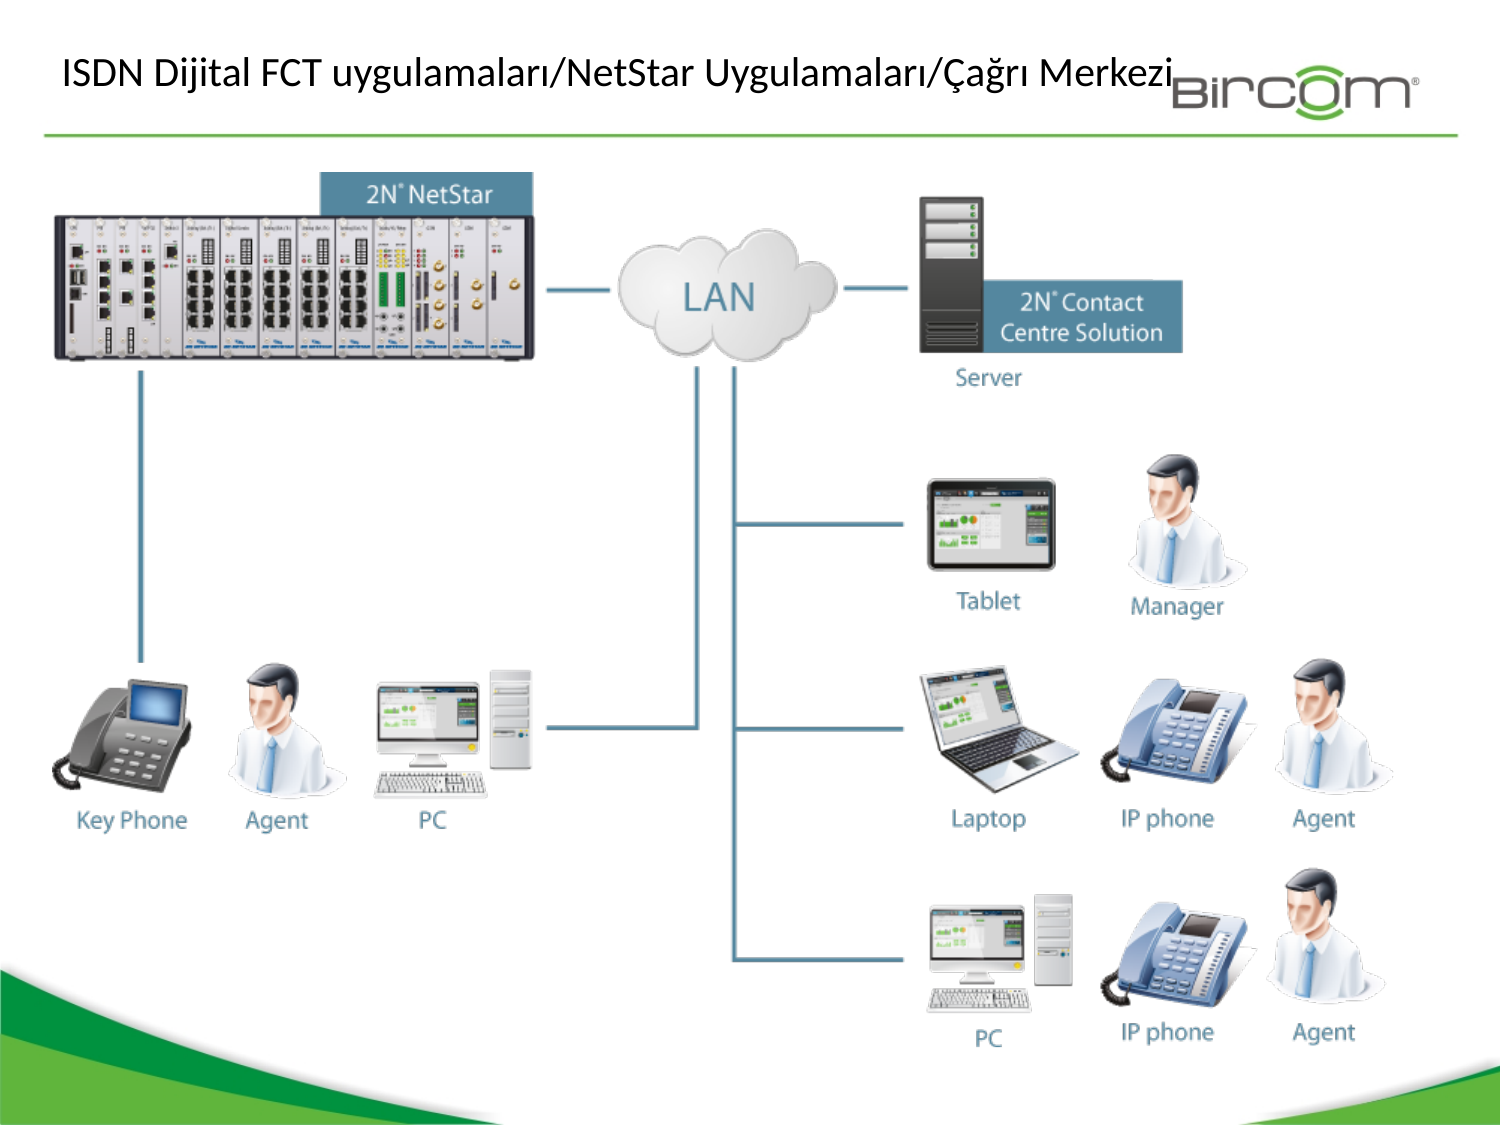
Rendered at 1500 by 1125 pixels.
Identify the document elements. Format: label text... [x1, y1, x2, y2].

text_box ISDN Dijital FCT uygulamaları/NetStar Uygulamaları/Çağrı Merkezi [46, 0, 1397, 144]
picture [0, 0, 1500, 1125]
